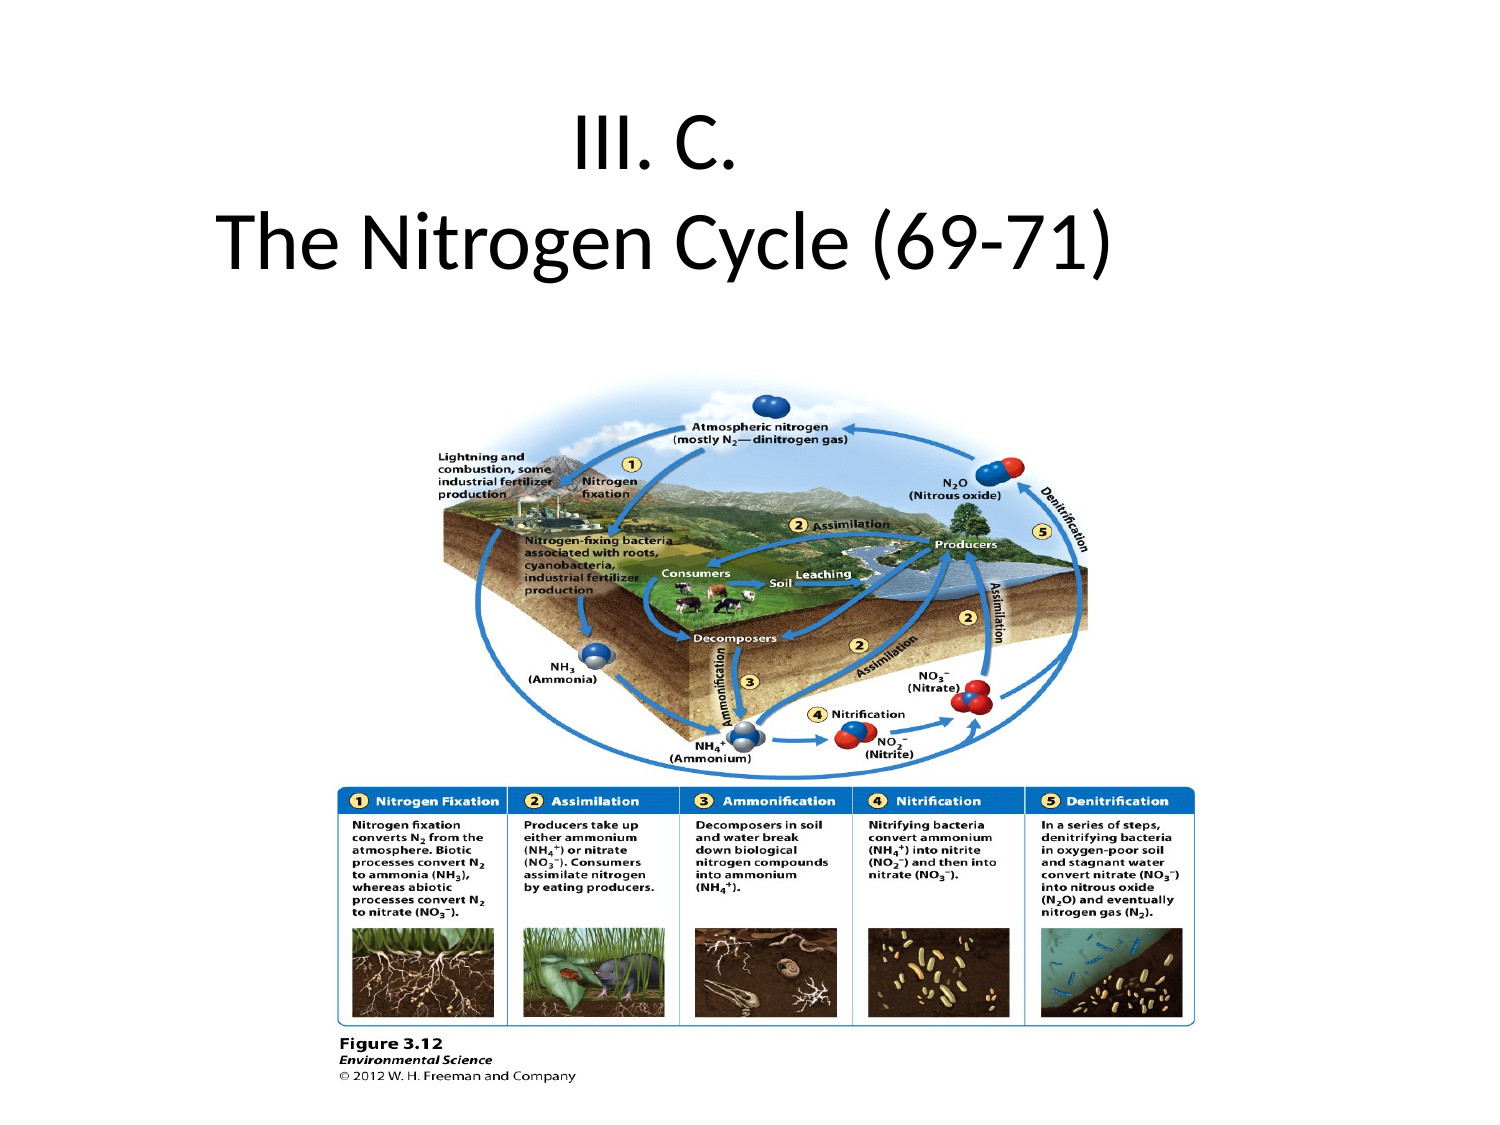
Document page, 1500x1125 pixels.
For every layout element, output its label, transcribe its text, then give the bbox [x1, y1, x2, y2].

title III. C. The Nitrogen Cycle (69-71) [130, 48, 1200, 324]
picture [332, 369, 1200, 1085]
